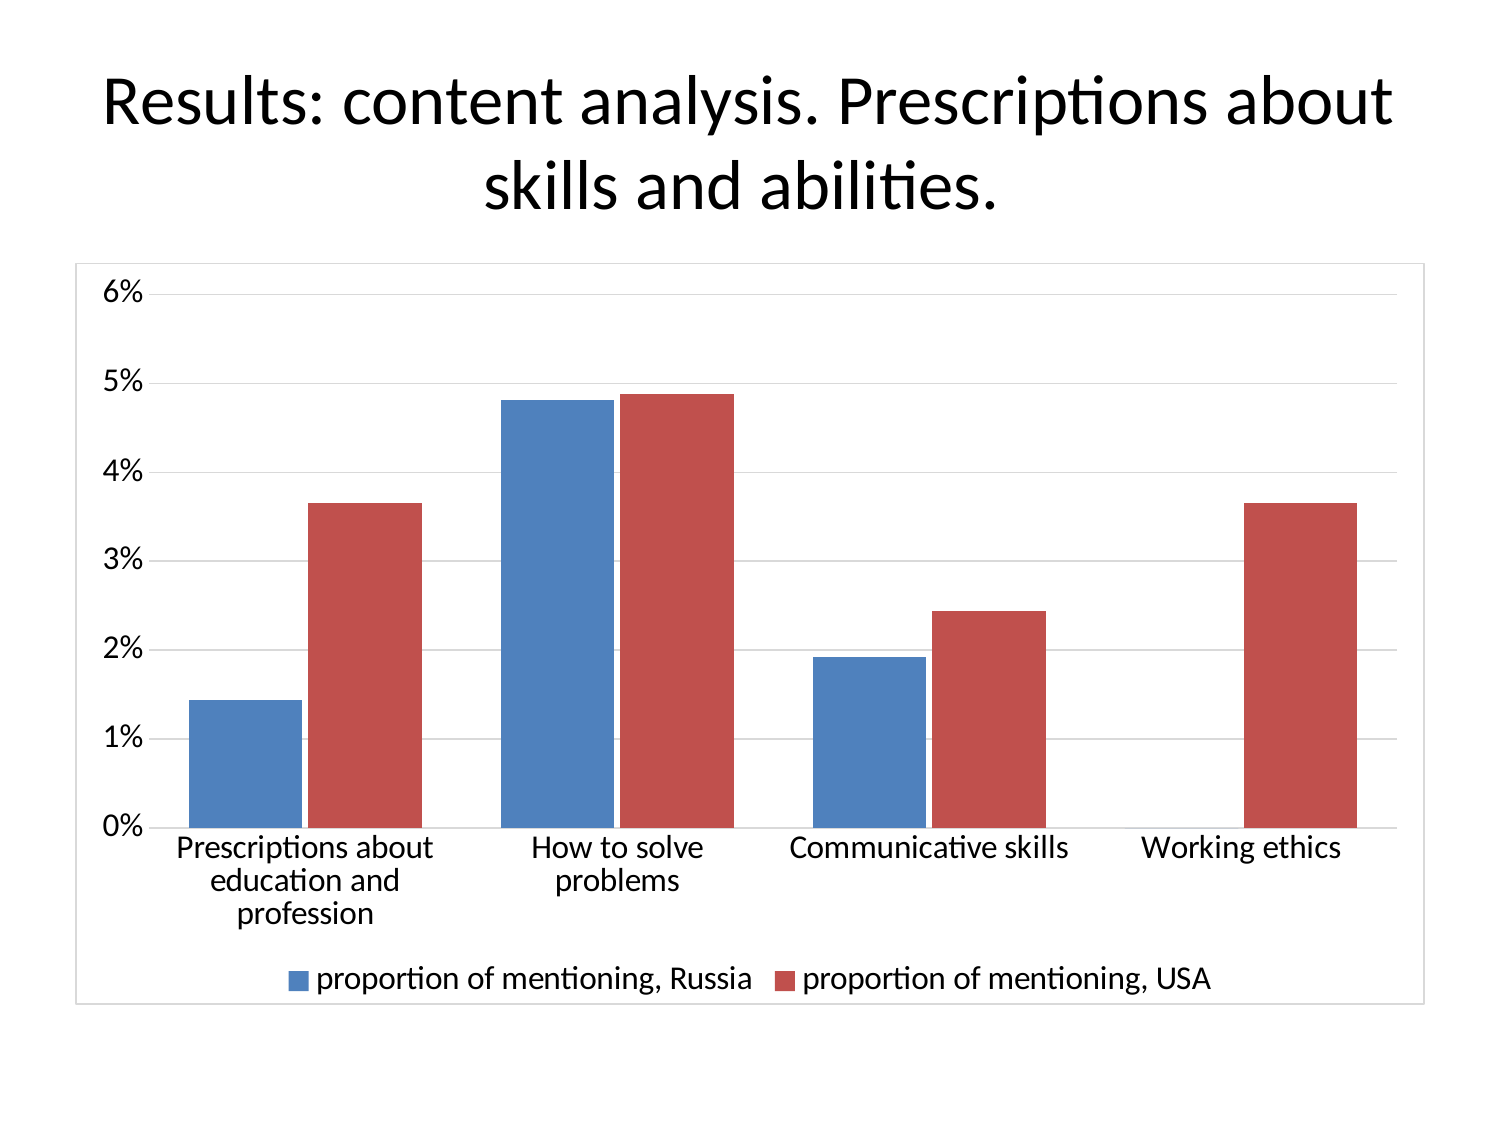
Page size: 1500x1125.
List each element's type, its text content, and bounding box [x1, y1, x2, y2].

title Results: content analysis. Prescriptions about skills and abilities. [75, 45, 1425, 233]
chart [74, 262, 1426, 1006]
